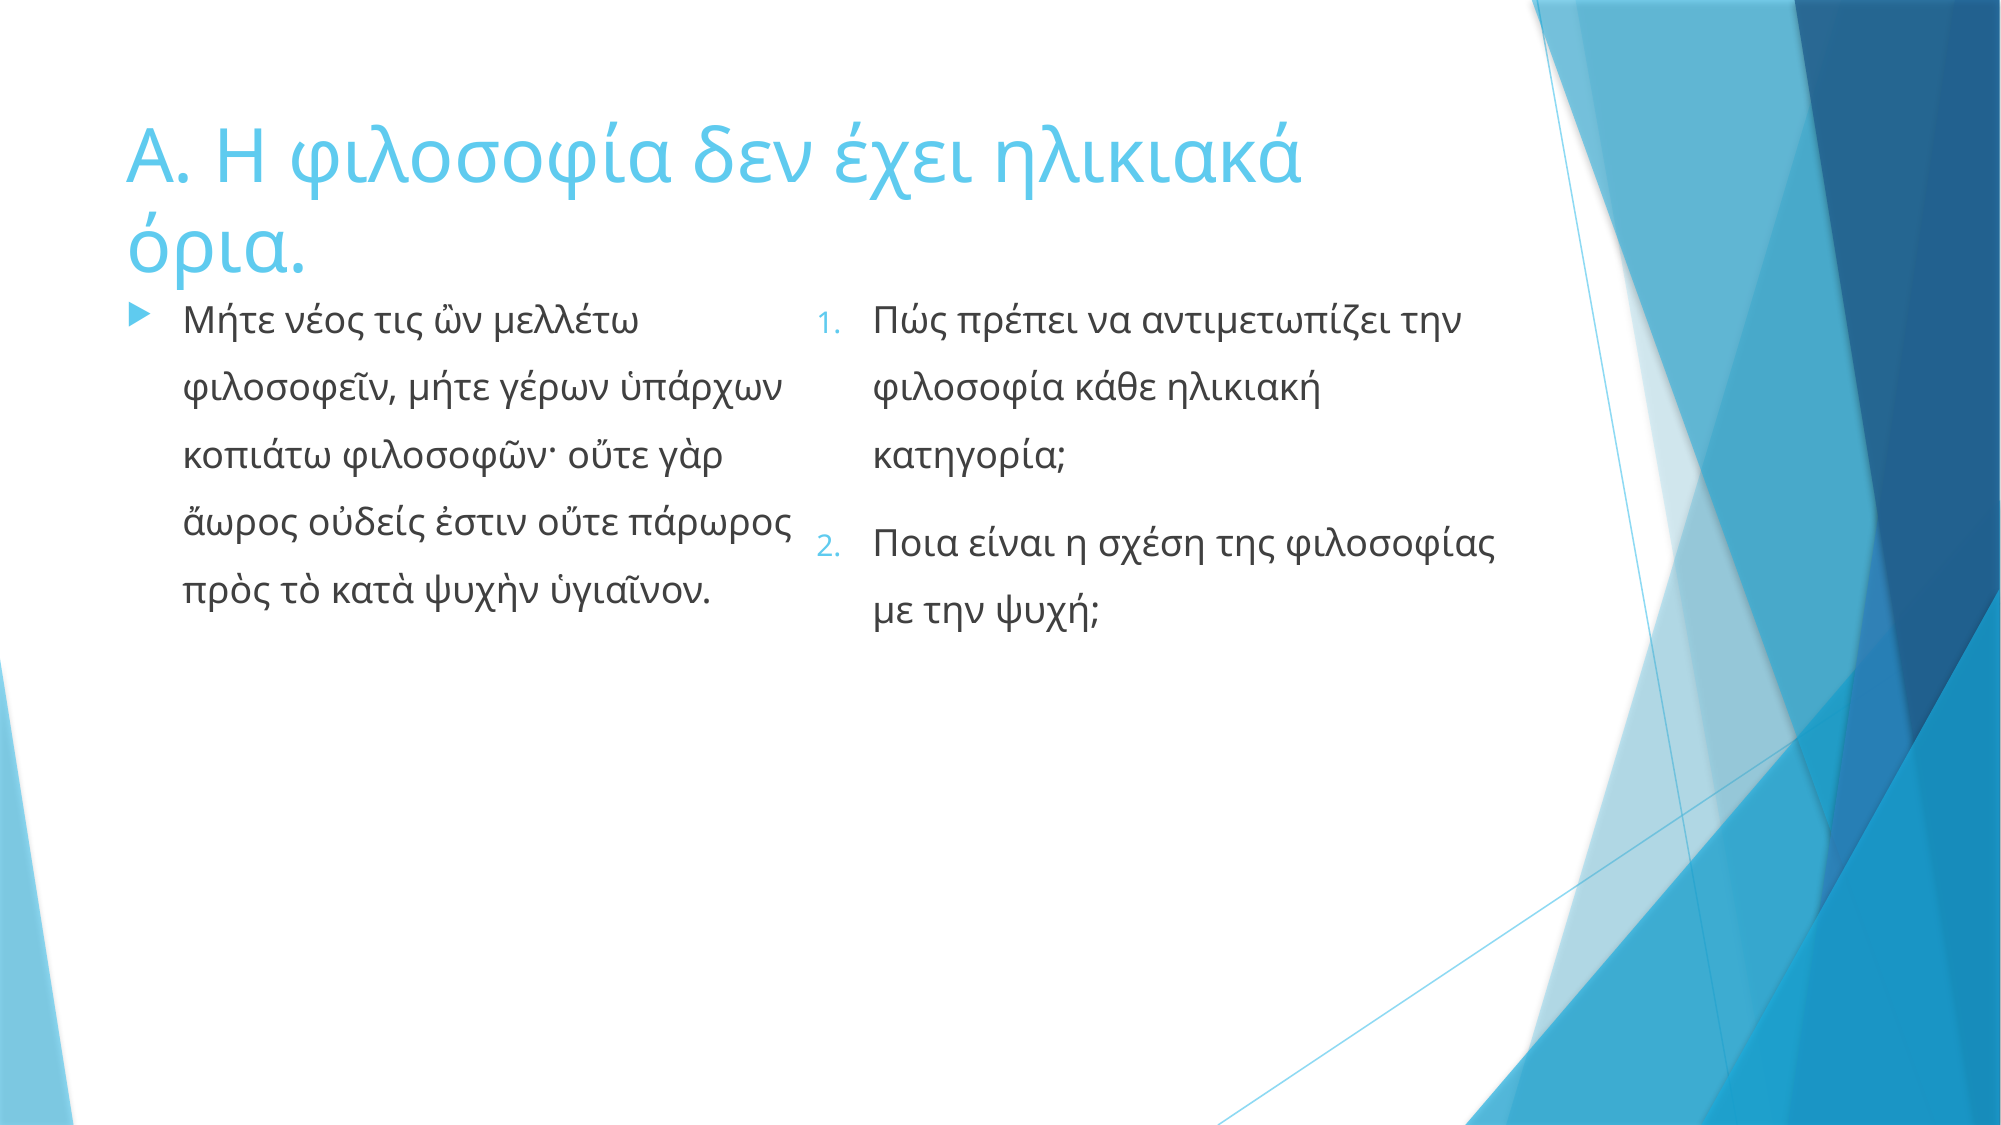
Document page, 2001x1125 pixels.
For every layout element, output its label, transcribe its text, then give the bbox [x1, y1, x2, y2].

title Α. Η φιλοσοφία δεν έχει ηλικιακά όρια. [111, 99, 1522, 235]
list Μήτε νέος τις ὢν μελλέτω φιλοσοφεῖν, μήτε γέρων ὑπάρχων κοπιάτω φιλοσοφῶν· οὔτε γὰρ ἄωρος οὐδείς ἐστιν οὔτε πάρωρος πρὸς τὸ κατὰ ψυχὴν ὑγιαῖνον. Πώς πρέπει να αντιμετωπίζει την φιλοσοφία κάθε ηλικιακή κατηγορία; Ποια είναι η σχέση της φιλοσοφίας με την ψυχή; [111, 265, 1522, 991]
